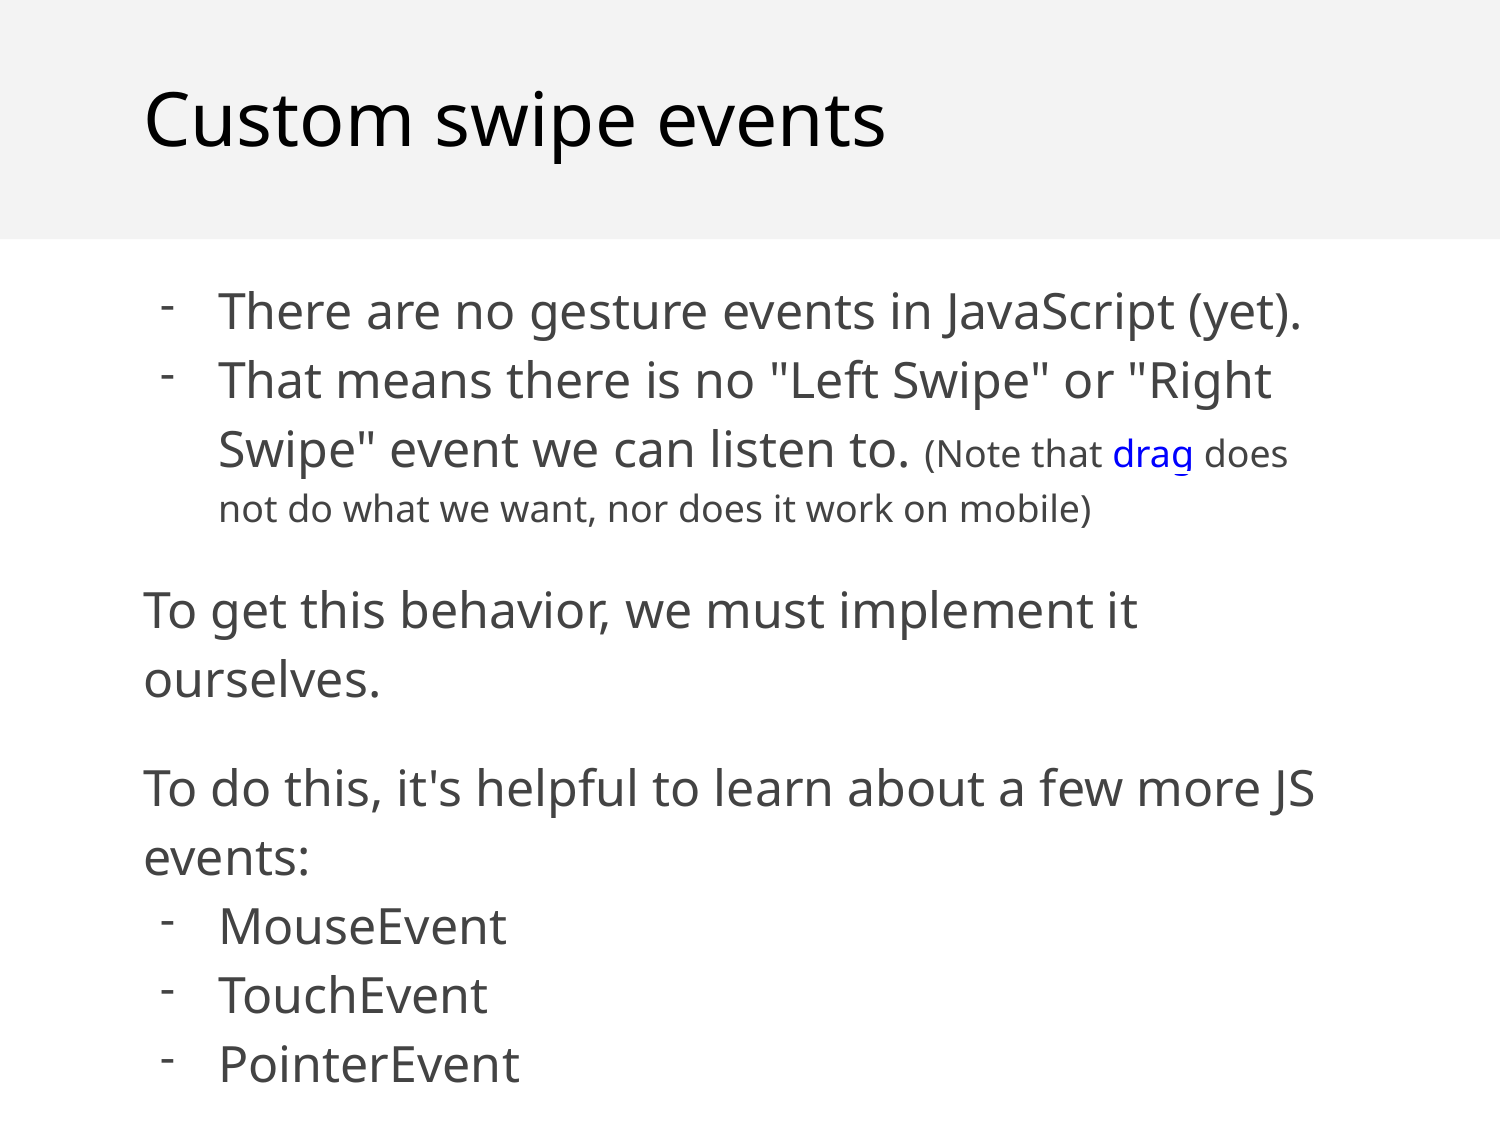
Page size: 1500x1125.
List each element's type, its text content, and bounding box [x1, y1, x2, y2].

text_box Custom swipe events [128, 56, 1372, 183]
text_box There are no gesture events in JavaScript (yet). That means there is no "Left Swipe" or "Right Swipe" event we can listen to. (Note that drag does not do what we want, nor does it work on mobile) To get this behavior, we must implement it ourselves. To do this, it's helpful to learn about a few more JS events: MouseEvent TouchEvent PointerEvent [128, 255, 1372, 1003]
